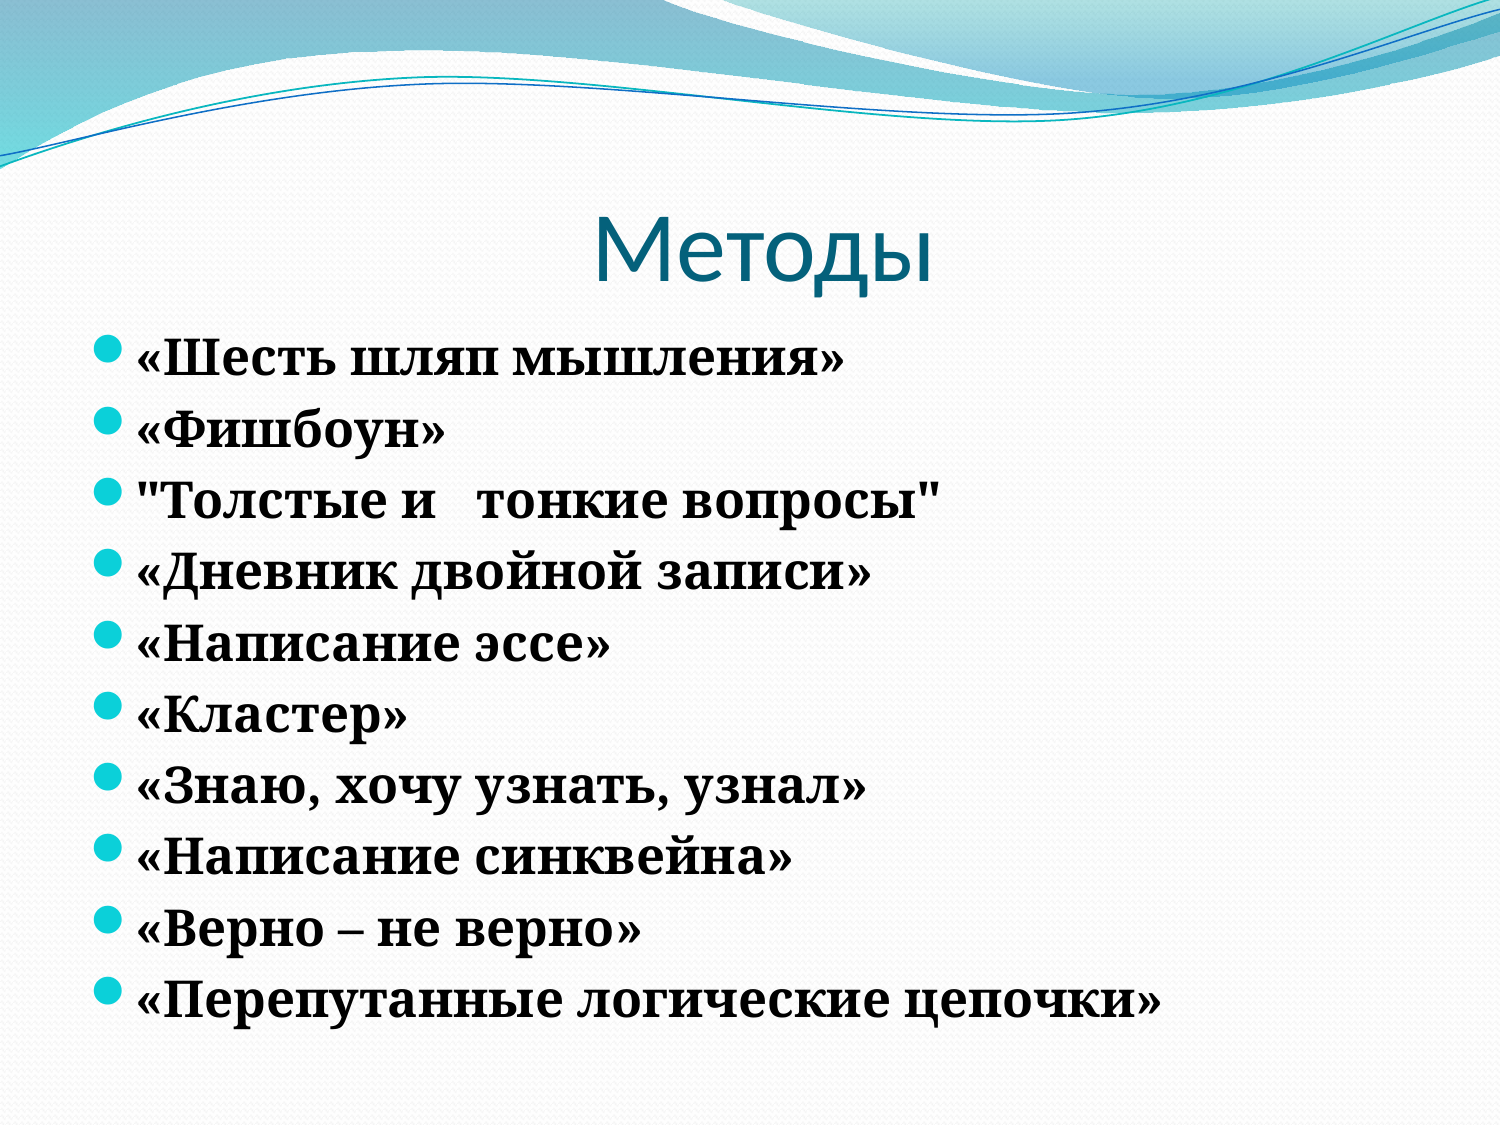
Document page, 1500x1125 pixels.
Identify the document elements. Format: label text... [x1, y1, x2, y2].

list «Шесть шляп мышления» «Фишбоун» "Толстые и тонкие вопросы" «Дневник двойной записи» «Написание эссе» «Кластер» «Знаю, хочу узнать, узнал» «Написание синквейна» «Верно – не верно» «Перепутанные логические цепочки» [75, 317, 1425, 1038]
title Методы [88, 113, 1439, 302]
